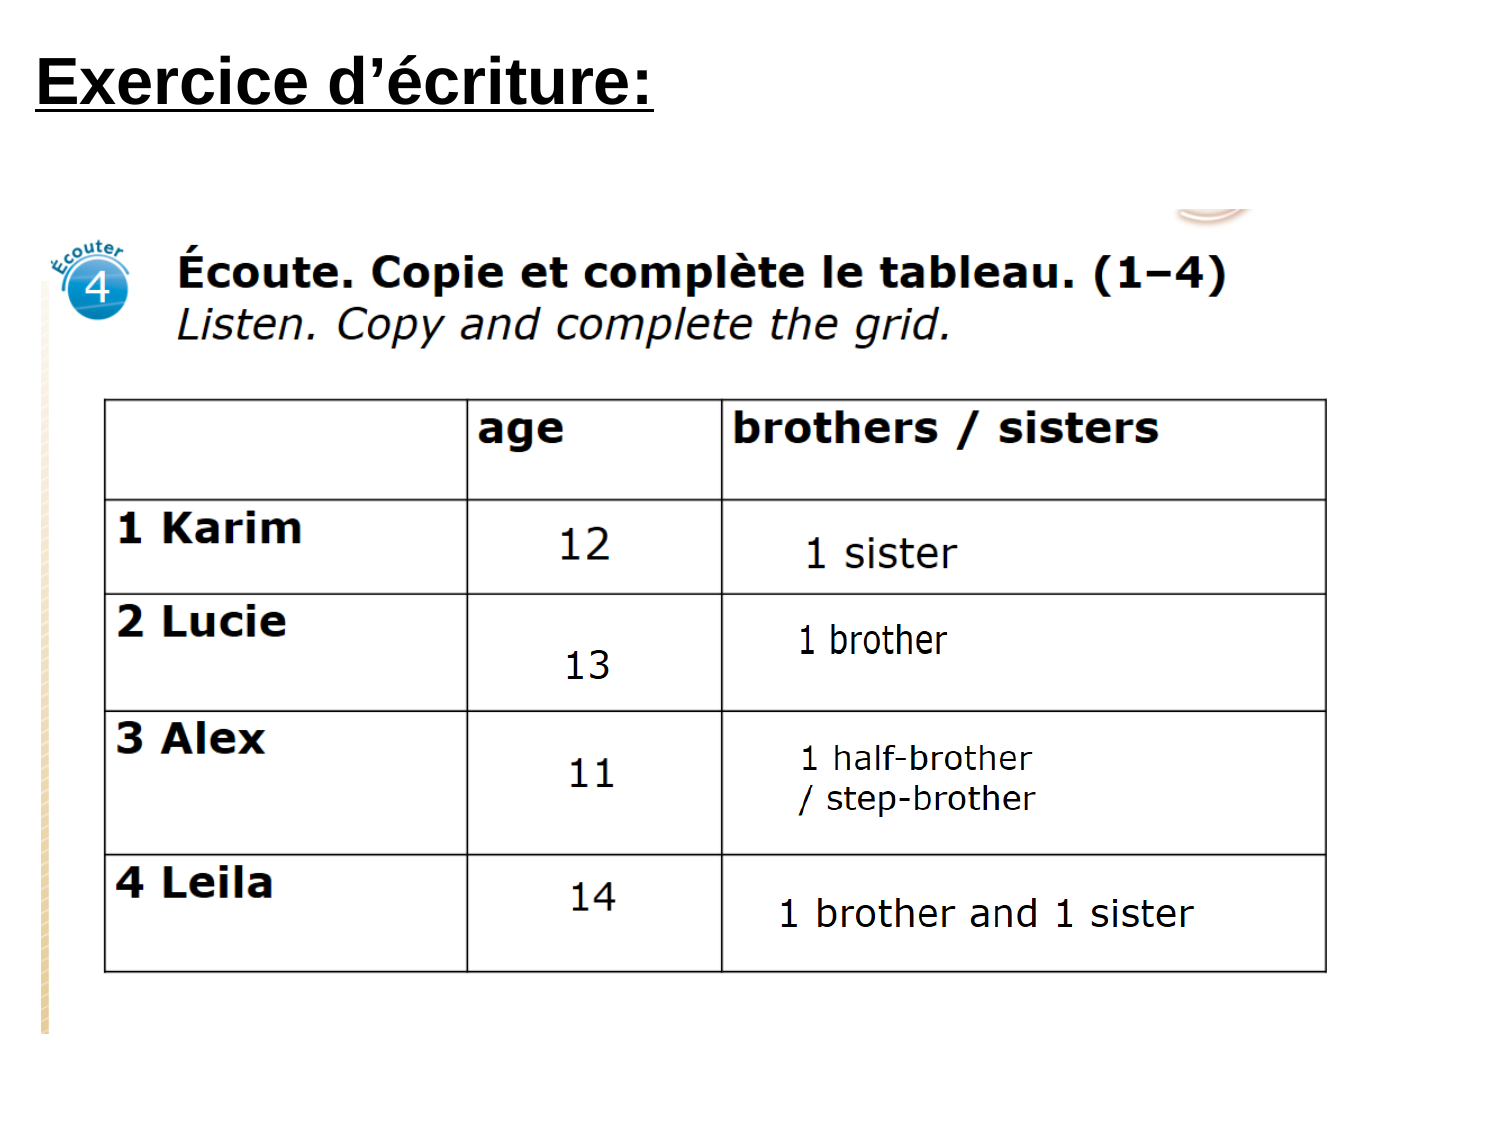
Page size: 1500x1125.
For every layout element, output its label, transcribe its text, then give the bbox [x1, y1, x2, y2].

text_box Exercice d’écriture: [20, 30, 669, 126]
picture [40, 209, 1382, 1034]
